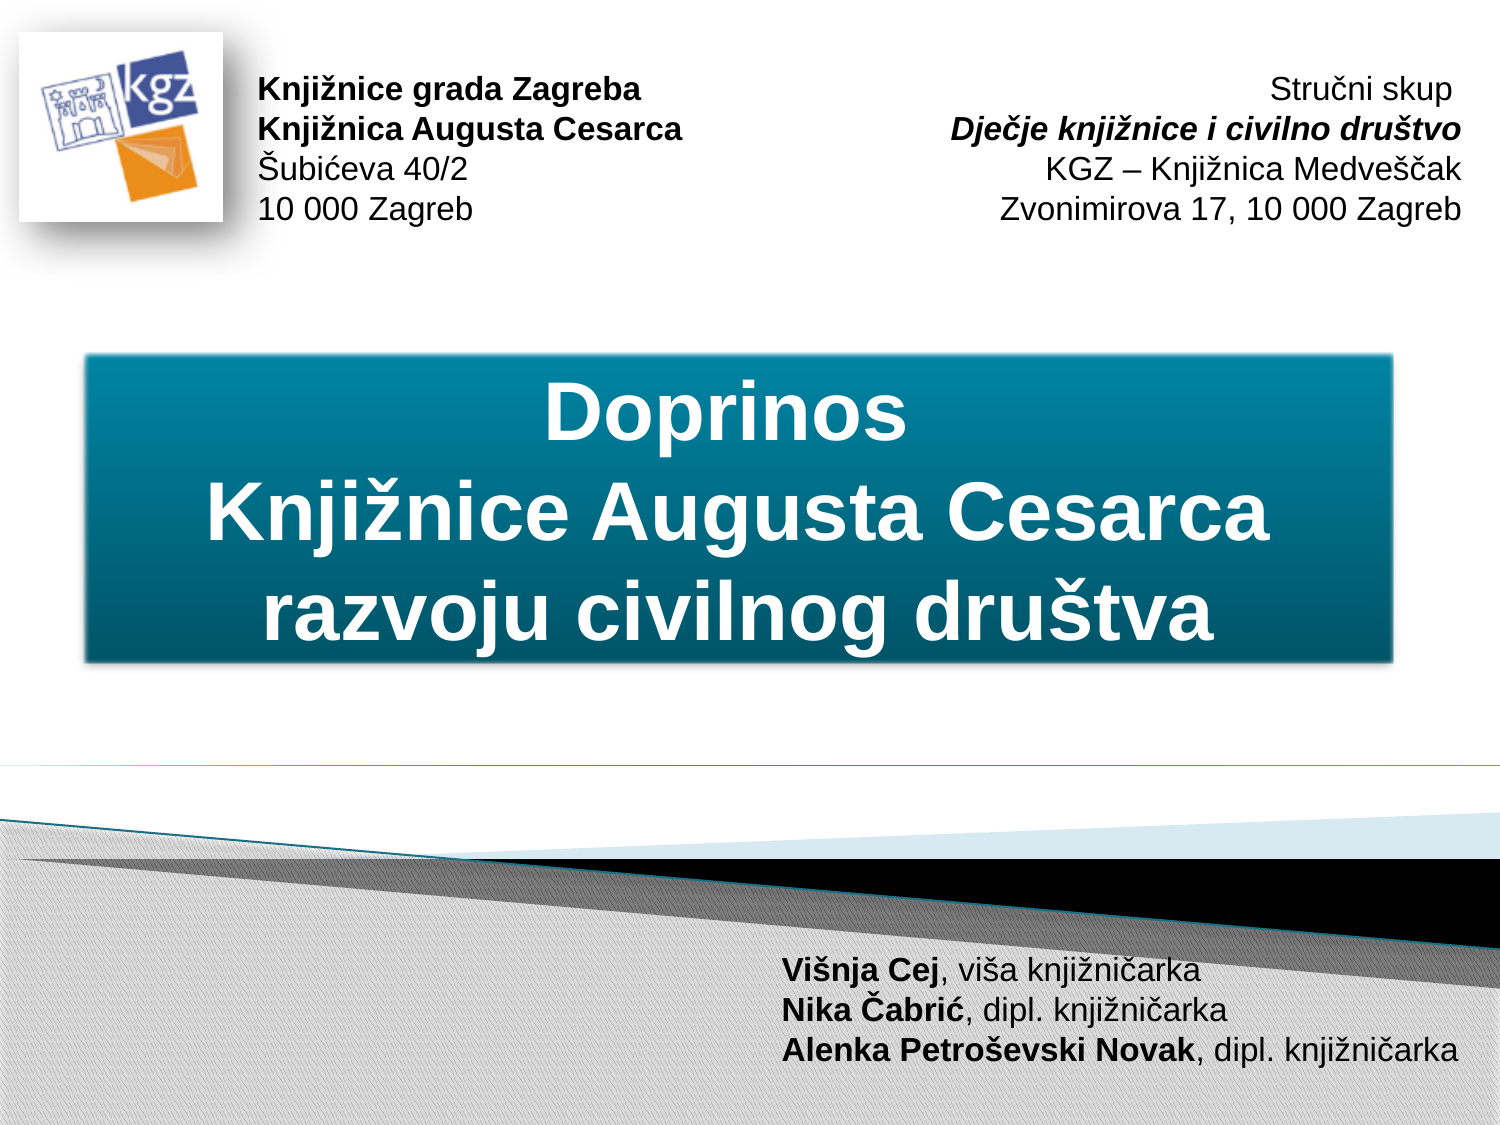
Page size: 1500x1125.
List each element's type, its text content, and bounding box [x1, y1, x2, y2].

text_box Knjižnice grada Zagreba Knjižnica Augusta Cesarca Šubićeva 40/2 10 000 Zagreb [246, 61, 738, 233]
text_box Stručni skup Dječje knjižnice i civilno društvo KGZ – Knjižnica Medveščak Zvonimirova 17, 10 000 Zagreb [790, 61, 1474, 233]
text_box Doprinos Knjižnice Augusta Cesarca razvoju civilnog društva [90, 359, 1389, 659]
text_box Višnja Cej, viša knjižničarka Nika Čabrić, dipl. knjižničarka Alenka Petroševski Novak, dipl. knjižničarka [770, 942, 1500, 1074]
picture [19, 31, 223, 222]
picture [5, 859, 1390, 942]
